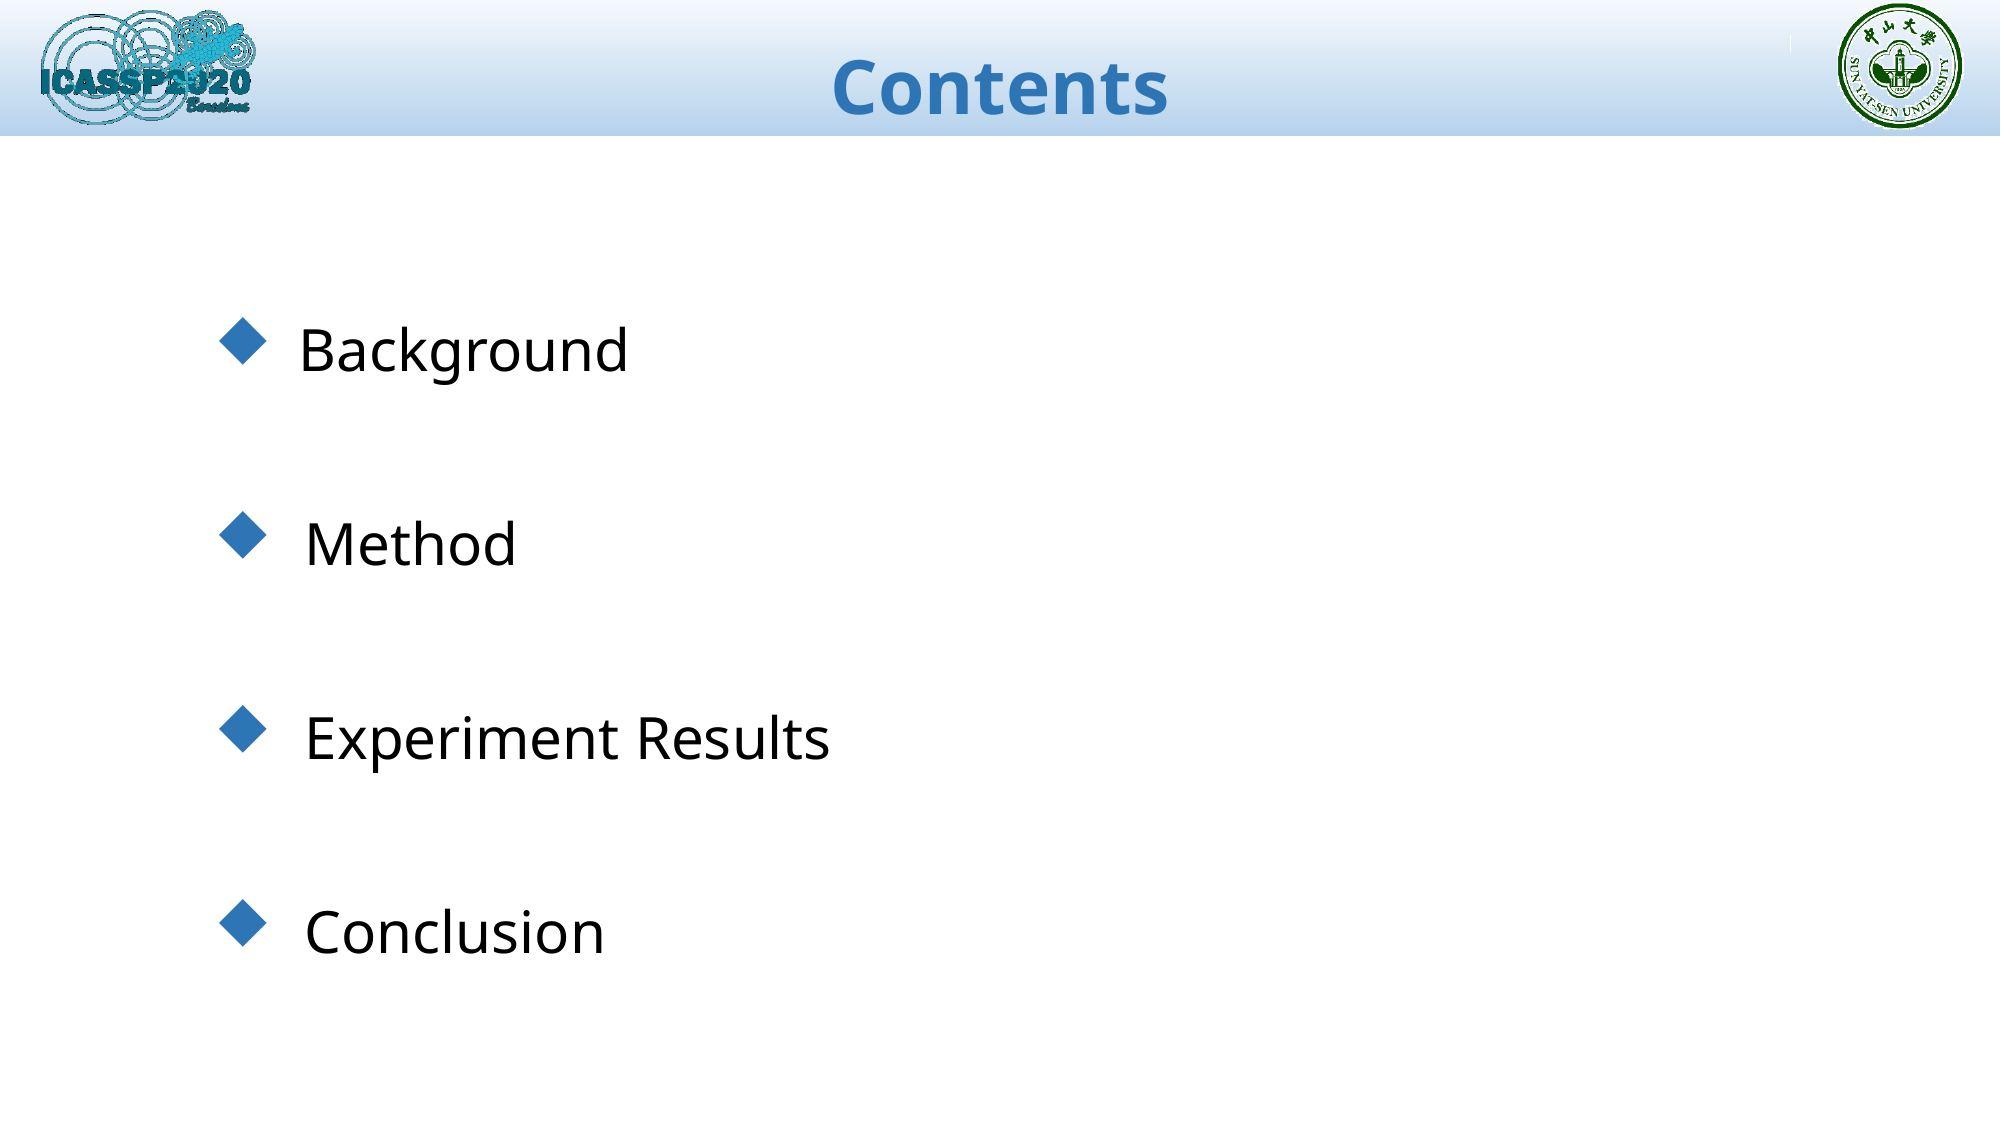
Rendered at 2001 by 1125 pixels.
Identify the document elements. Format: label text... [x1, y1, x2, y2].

text_box Background [199, 270, 942, 391]
text_box Method [199, 465, 942, 585]
picture [39, 9, 256, 126]
text_box Conclusion [199, 853, 942, 973]
text_box Experiment Results [199, 659, 942, 779]
text_box [1327, 0, 1790, 136]
picture [1790, 0, 2000, 136]
text_box [0, 0, 672, 136]
text_box Contents [672, 0, 1327, 138]
